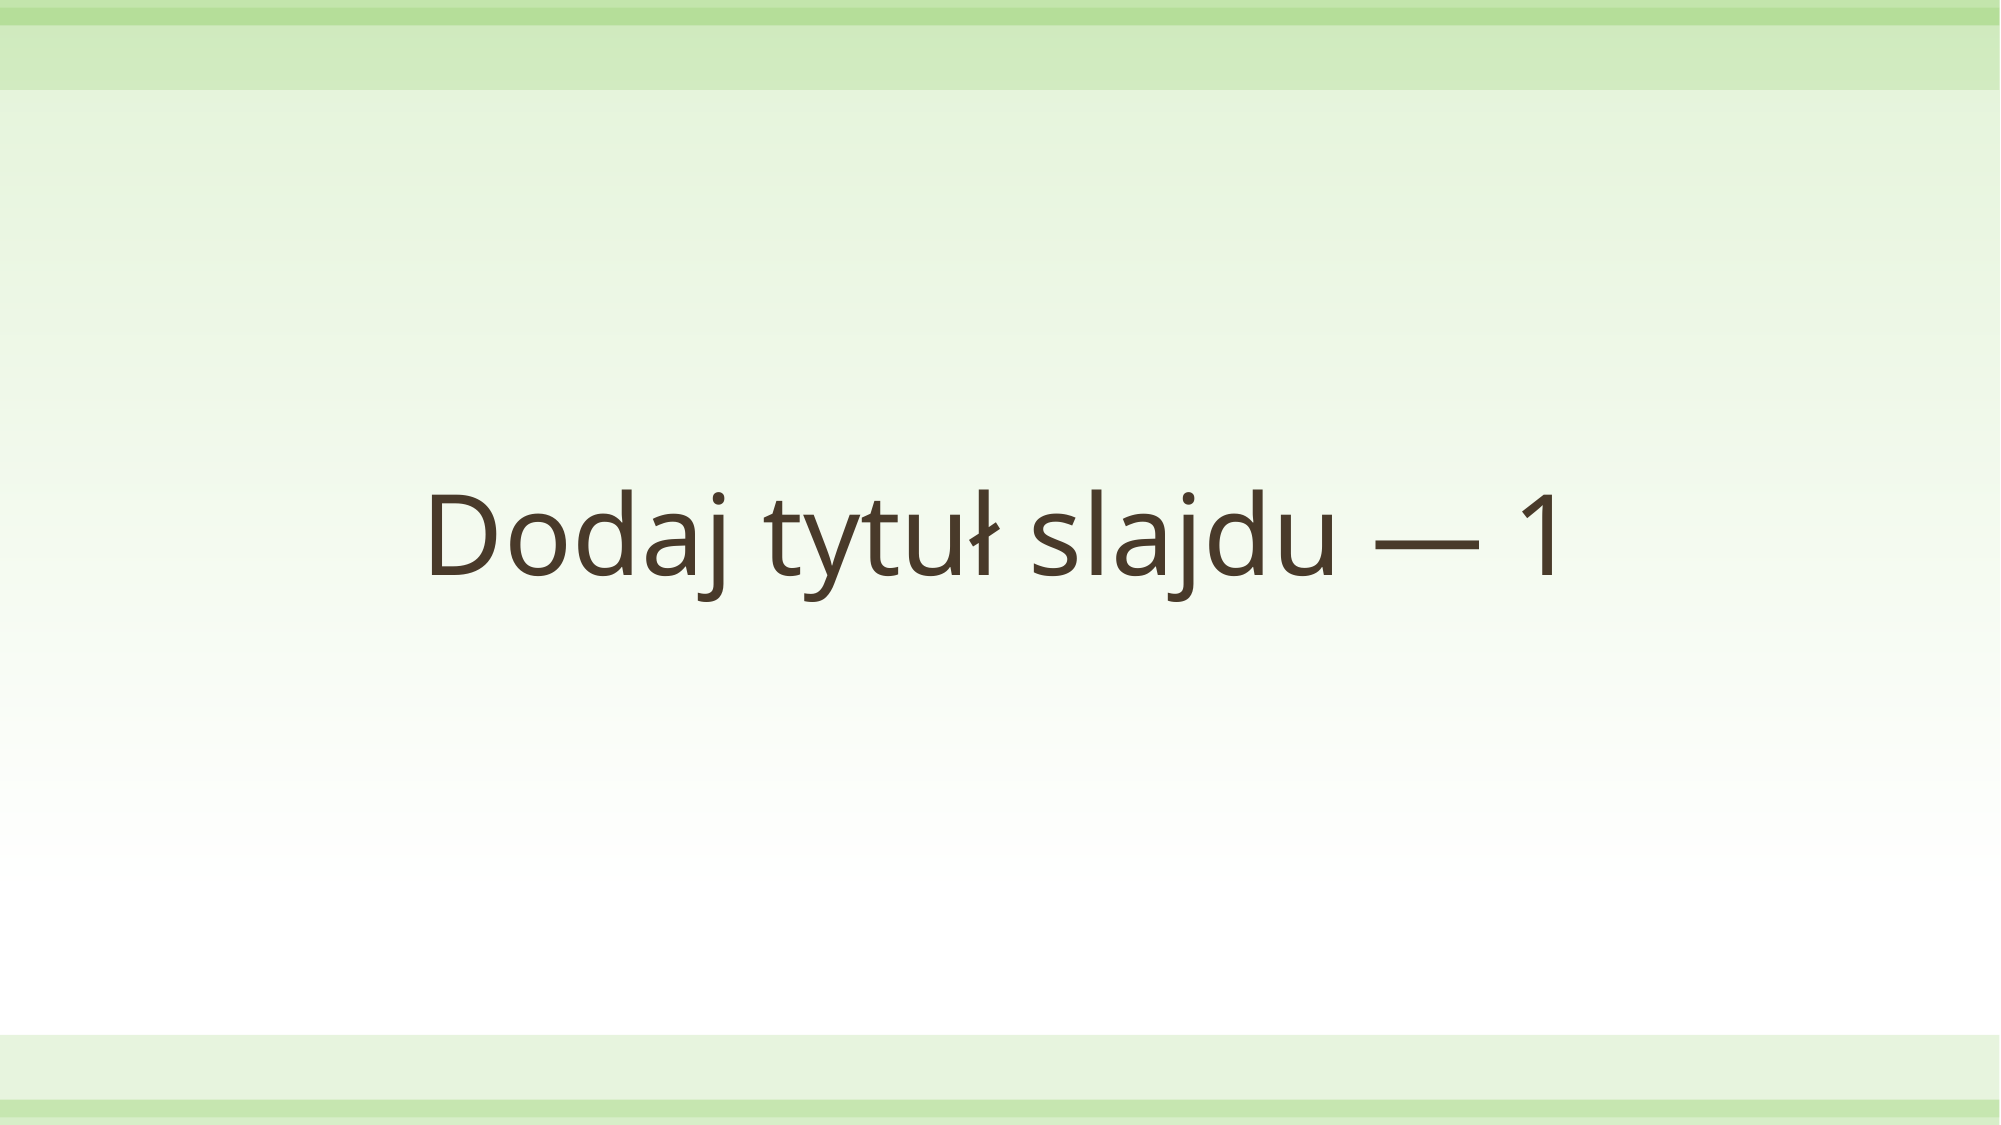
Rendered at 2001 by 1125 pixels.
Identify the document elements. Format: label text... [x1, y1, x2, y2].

title Dodaj tytuł slajdu — 1 [212, 195, 1788, 608]
